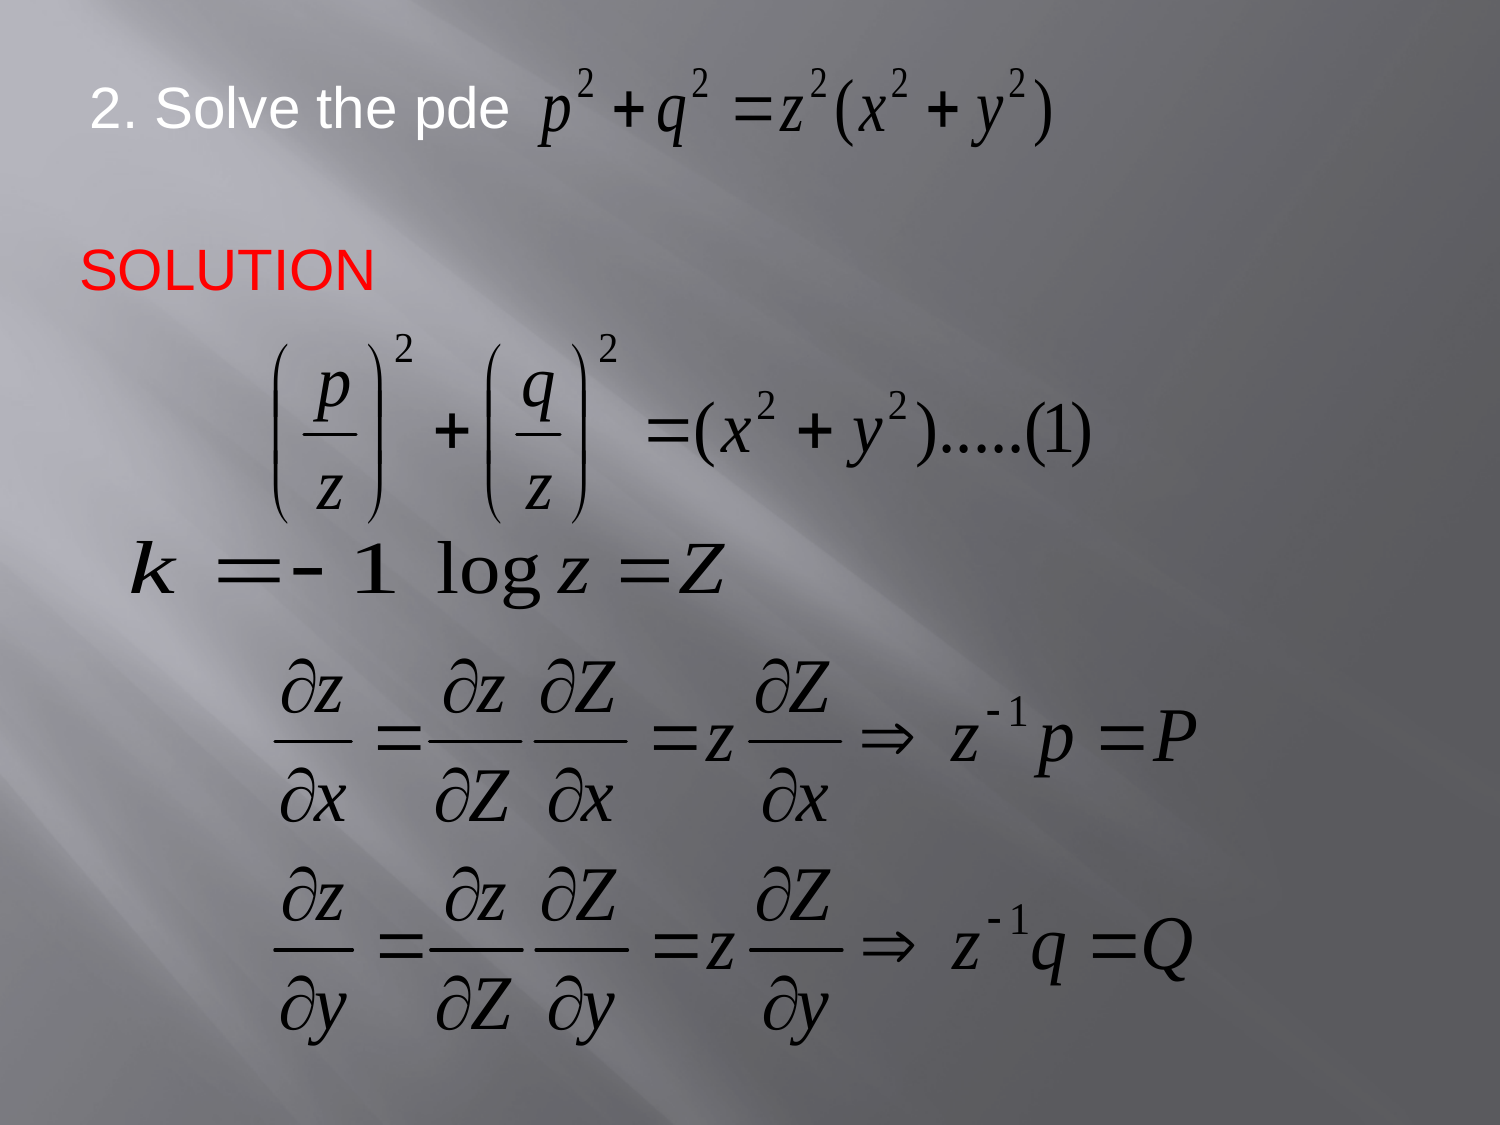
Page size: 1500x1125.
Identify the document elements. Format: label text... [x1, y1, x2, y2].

text_box 2. Solve the pde [75, 62, 524, 148]
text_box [262, 637, 1213, 1063]
text_box SOLUTION [64, 224, 392, 310]
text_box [424, 524, 751, 626]
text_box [524, 49, 1063, 163]
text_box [259, 312, 1103, 538]
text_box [112, 524, 413, 613]
